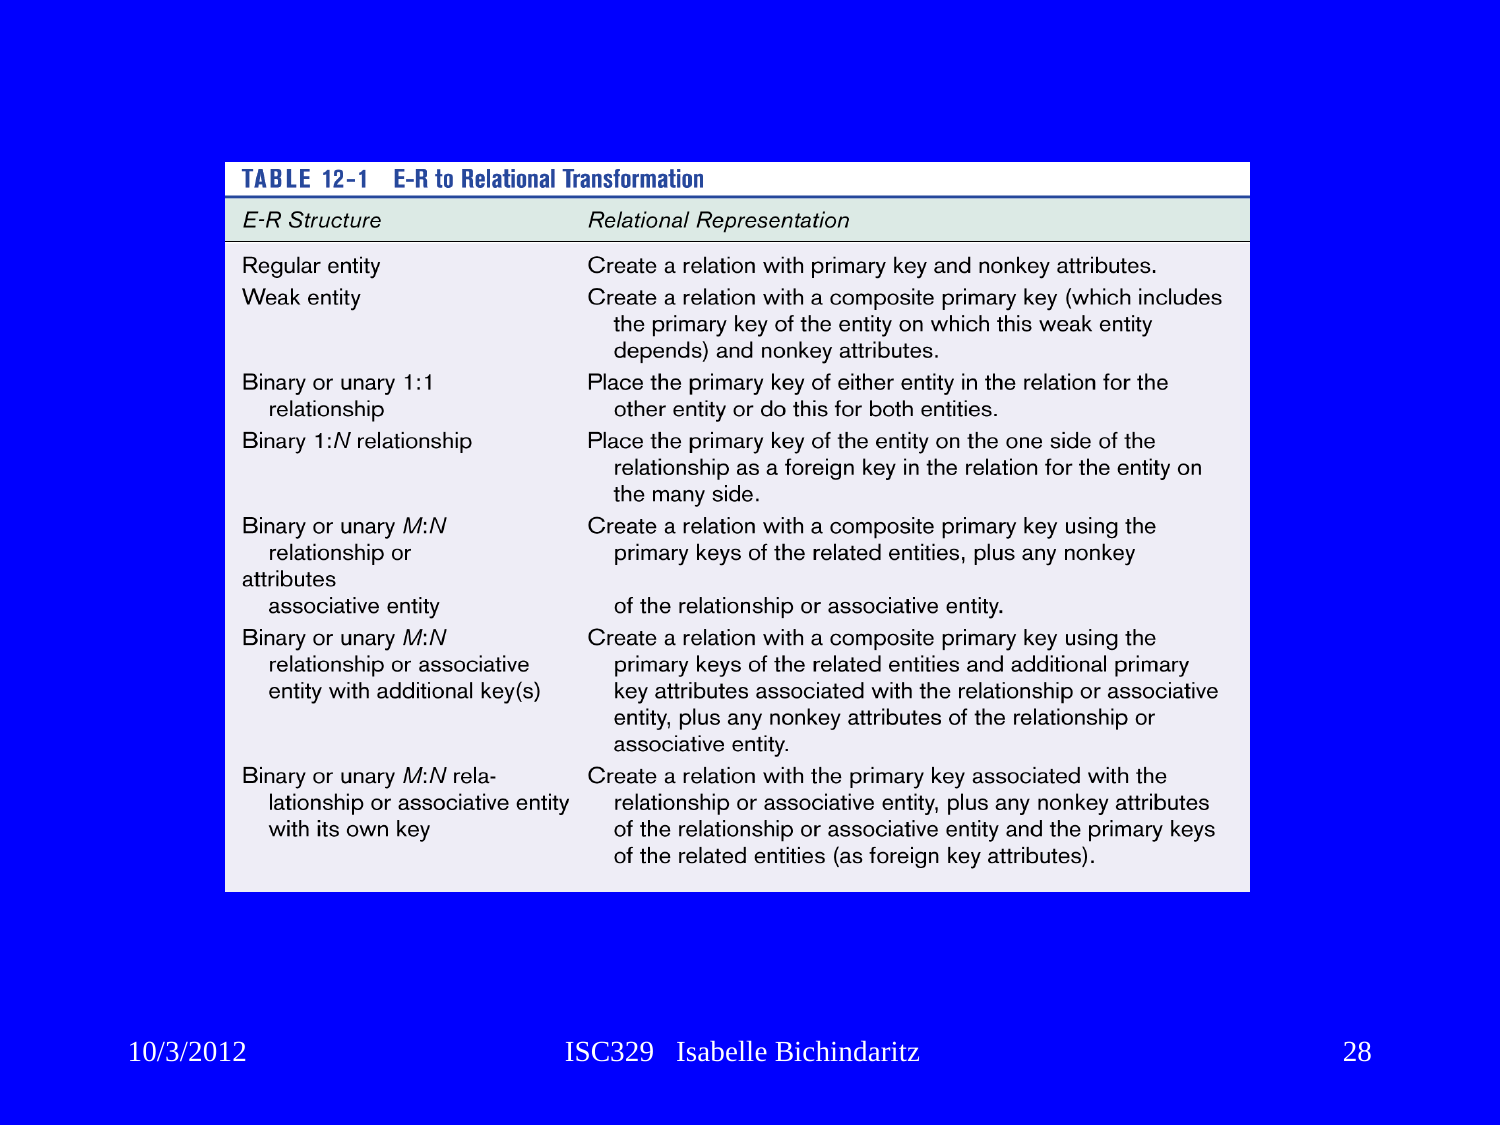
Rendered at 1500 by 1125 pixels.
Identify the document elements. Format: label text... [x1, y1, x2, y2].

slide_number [112, 1024, 426, 1101]
footer ISC329 Isabelle Bichindaritz [512, 1024, 988, 1101]
picture [224, 162, 1251, 892]
slide_number 28 [1074, 1024, 1388, 1101]
